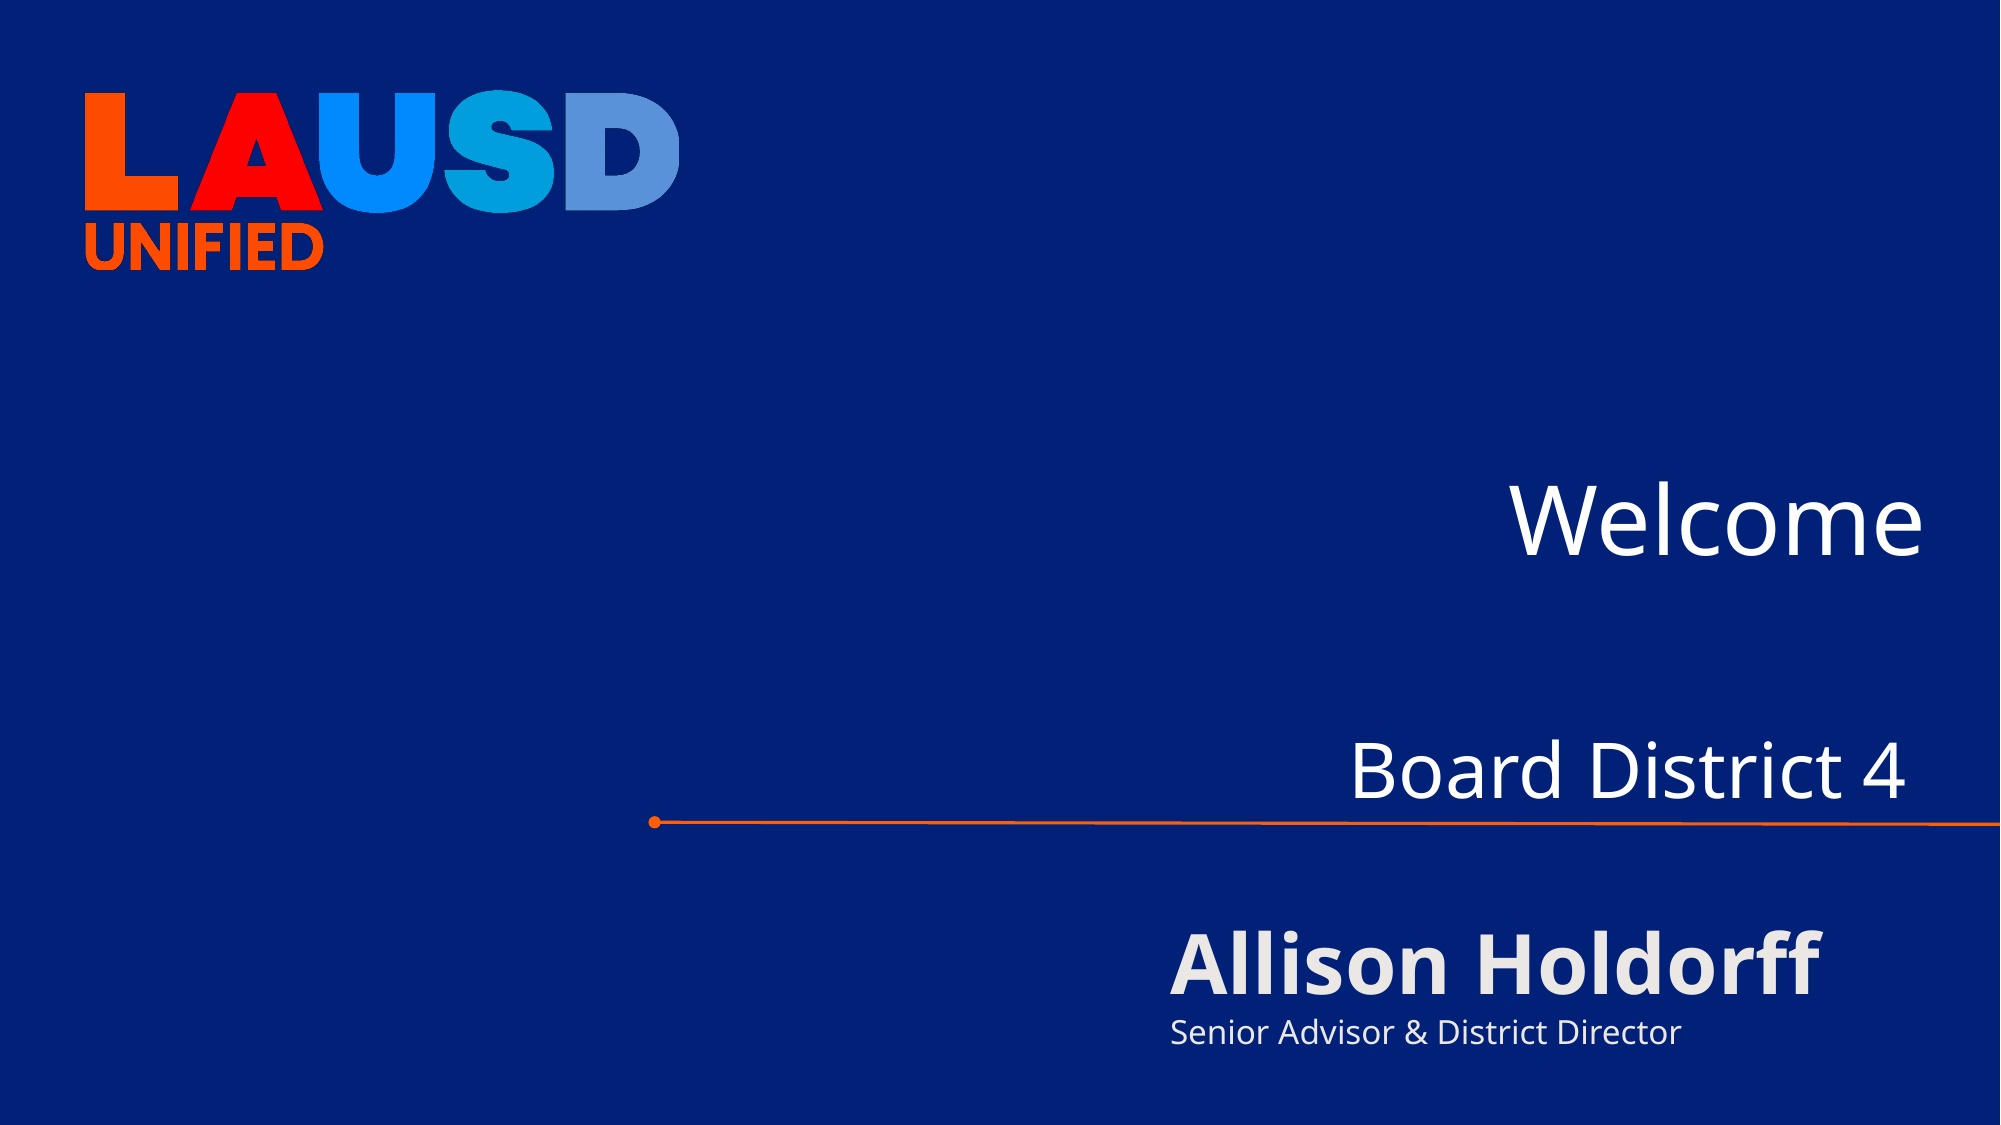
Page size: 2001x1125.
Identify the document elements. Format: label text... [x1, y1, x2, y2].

picture [85, 90, 679, 270]
text_box Welcome [0, 438, 1947, 712]
text_box Allison Holdorff Senior Advisor & District Director [1155, 903, 1989, 1059]
text_box [31, 779, 1926, 989]
text_box Board District 4 [678, 701, 1928, 820]
